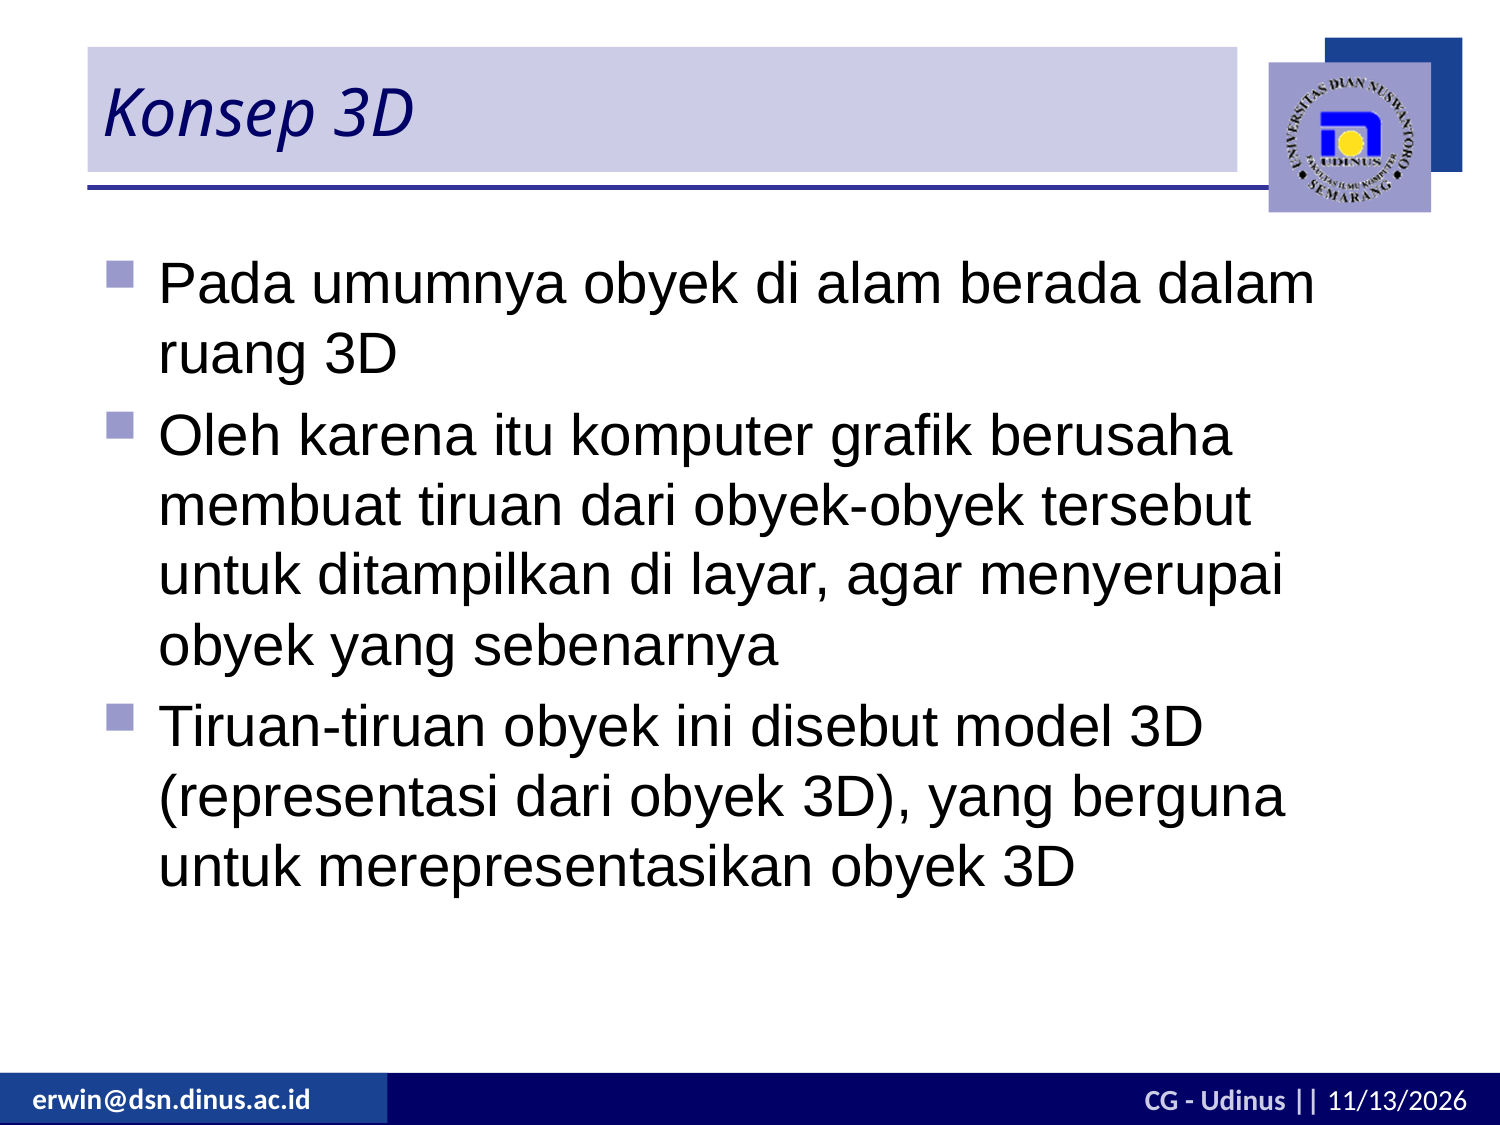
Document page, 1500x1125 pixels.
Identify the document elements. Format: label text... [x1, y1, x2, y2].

picture [1273, 62, 1427, 216]
title Konsep 3D [87, 46, 1238, 172]
list Pada umumnya obyek di alam berada dalam ruang 3D Oleh karena itu komputer grafik berusaha membuat tiruan dari obyek-obyek tersebut untuk ditampilkan di layar, agar menyerupai obyek yang sebenarnya Tiruan-tiruan obyek ini disebut model 3D (representasi dari obyek 3D), yang berguna untuk merepresentasikan obyek 3D [87, 237, 1425, 1013]
